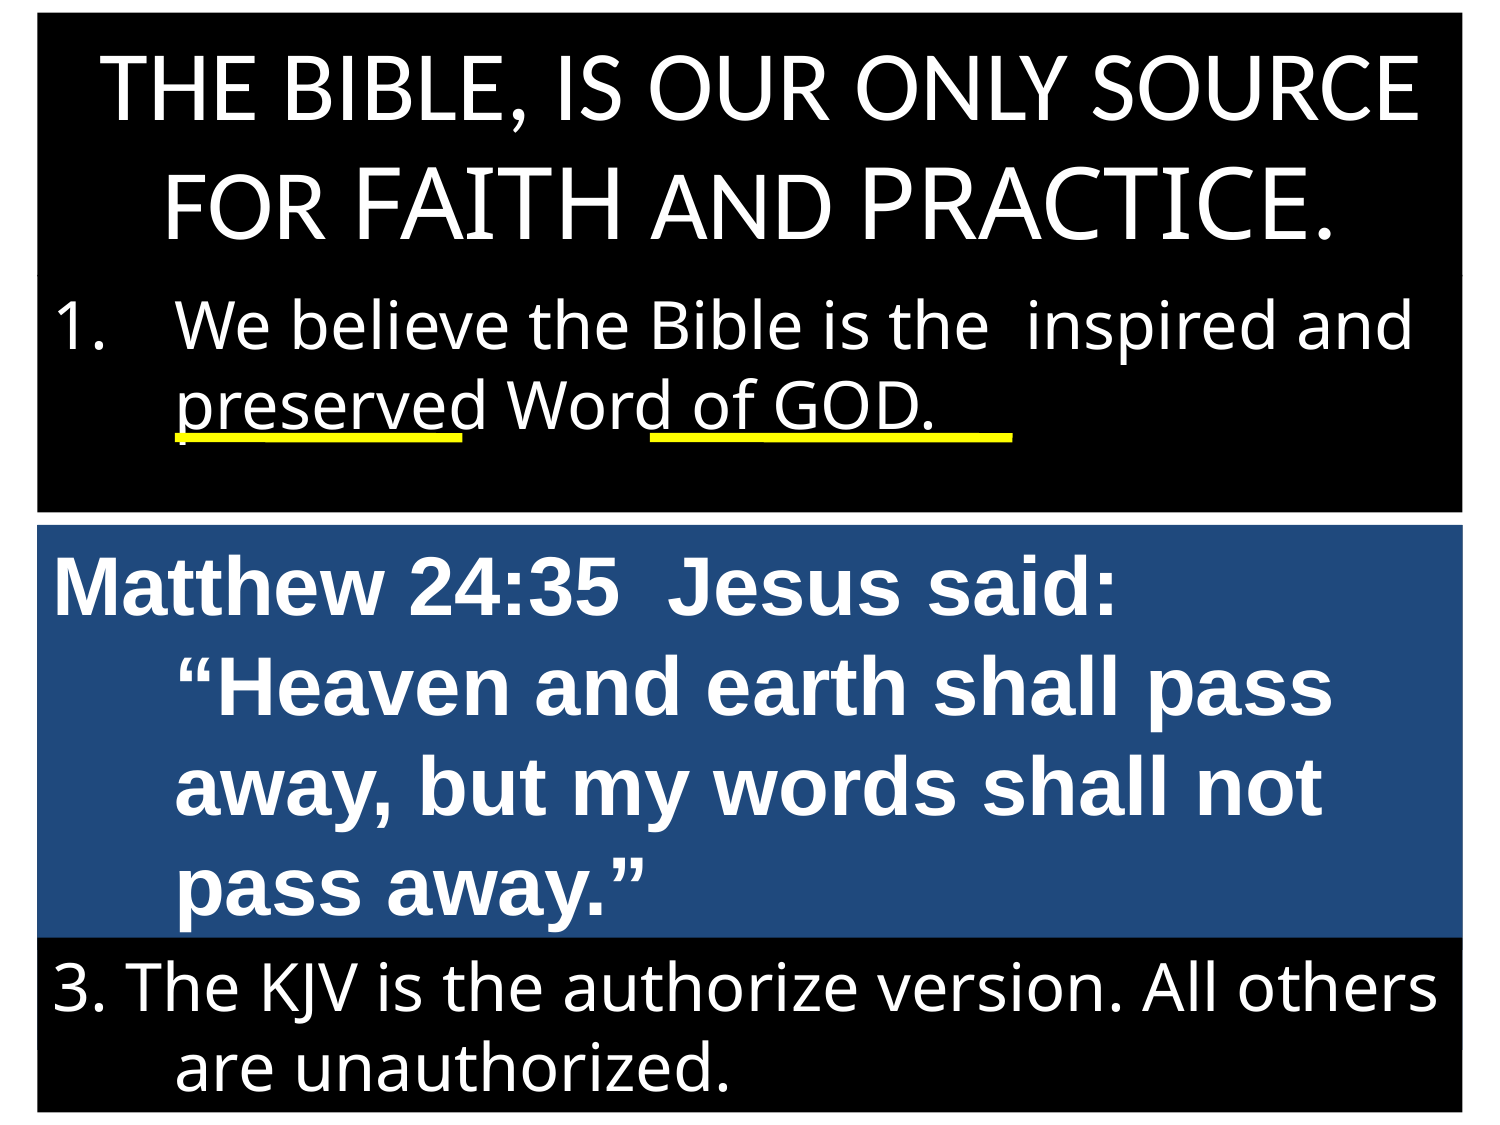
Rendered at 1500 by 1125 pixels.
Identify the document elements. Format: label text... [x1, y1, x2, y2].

text_box 3. The KJV is the authorize version. All others are unauthorized. [37, 937, 1463, 1113]
text_box We believe the Bible is the inspired and preserved Word of GOD. [37, 274, 1463, 513]
text_box Matthew 24:35 Jesus said: “Heaven and earth shall pass away, but my words shall not pass away.” [37, 525, 1463, 937]
text_box THE BIBLE, IS OUR ONLY SOURCE FOR FAITH AND PRACTICE. [37, 12, 1463, 274]
